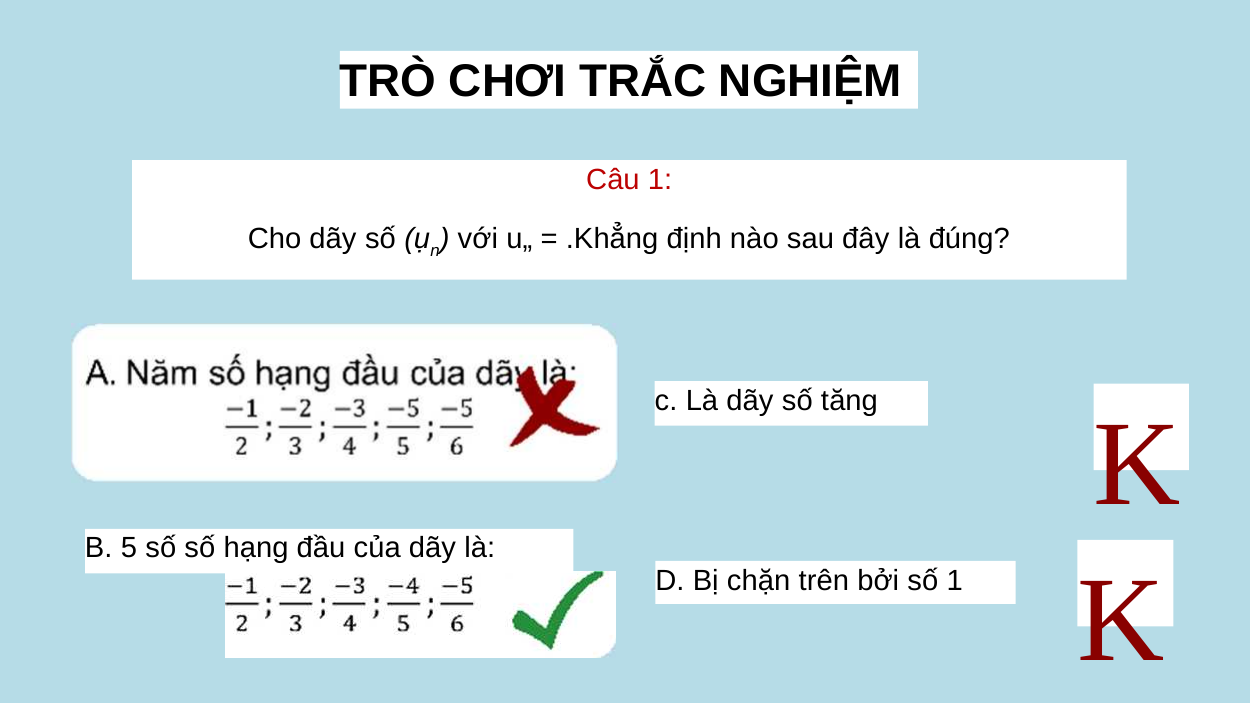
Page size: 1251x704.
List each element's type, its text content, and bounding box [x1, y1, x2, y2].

text_box K [1093, 383, 1189, 471]
text_box TRÒ CHƠI TRẮC NGHIỆM [339, 50, 918, 109]
picture [71, 323, 619, 484]
picture [224, 570, 616, 658]
text_box D. Bị chặn trên bởi số 1 [655, 560, 1016, 604]
text_box Câu 1: Cho dãy số (ụn) với u„ = .Khẳng định nào sau đây là đúng? [132, 160, 1127, 280]
text_box c. Là dãy số tăng [654, 381, 928, 426]
text_box K [1077, 539, 1174, 627]
text_box B. 5 số số hạng đầu của dãy là: [85, 528, 574, 574]
